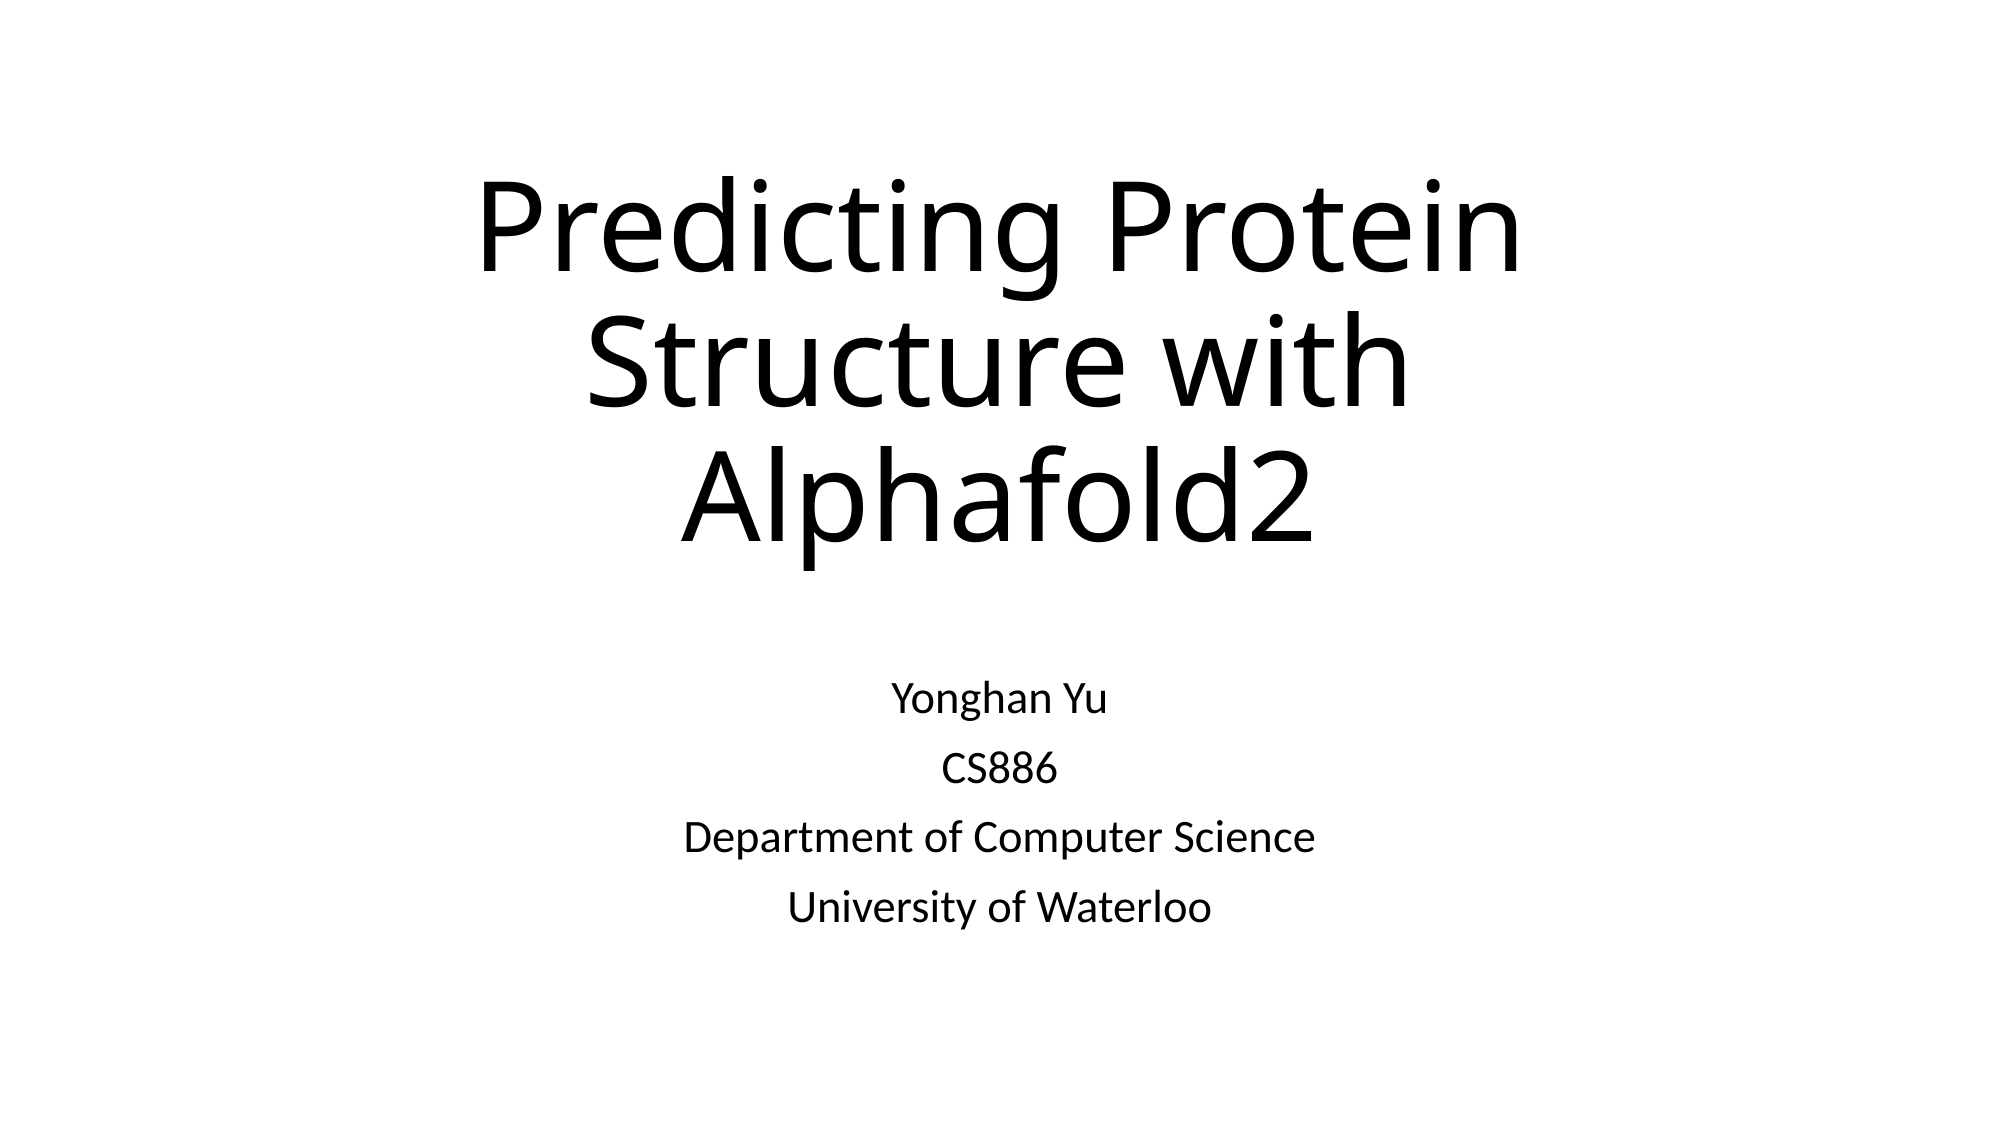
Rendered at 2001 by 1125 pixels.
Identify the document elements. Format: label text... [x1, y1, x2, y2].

title Predicting Protein Structure with Alphafold2 [249, 184, 1750, 576]
subtitle Yonghan Yu CS886 Department of Computer Science University of Waterloo [249, 590, 1750, 941]
